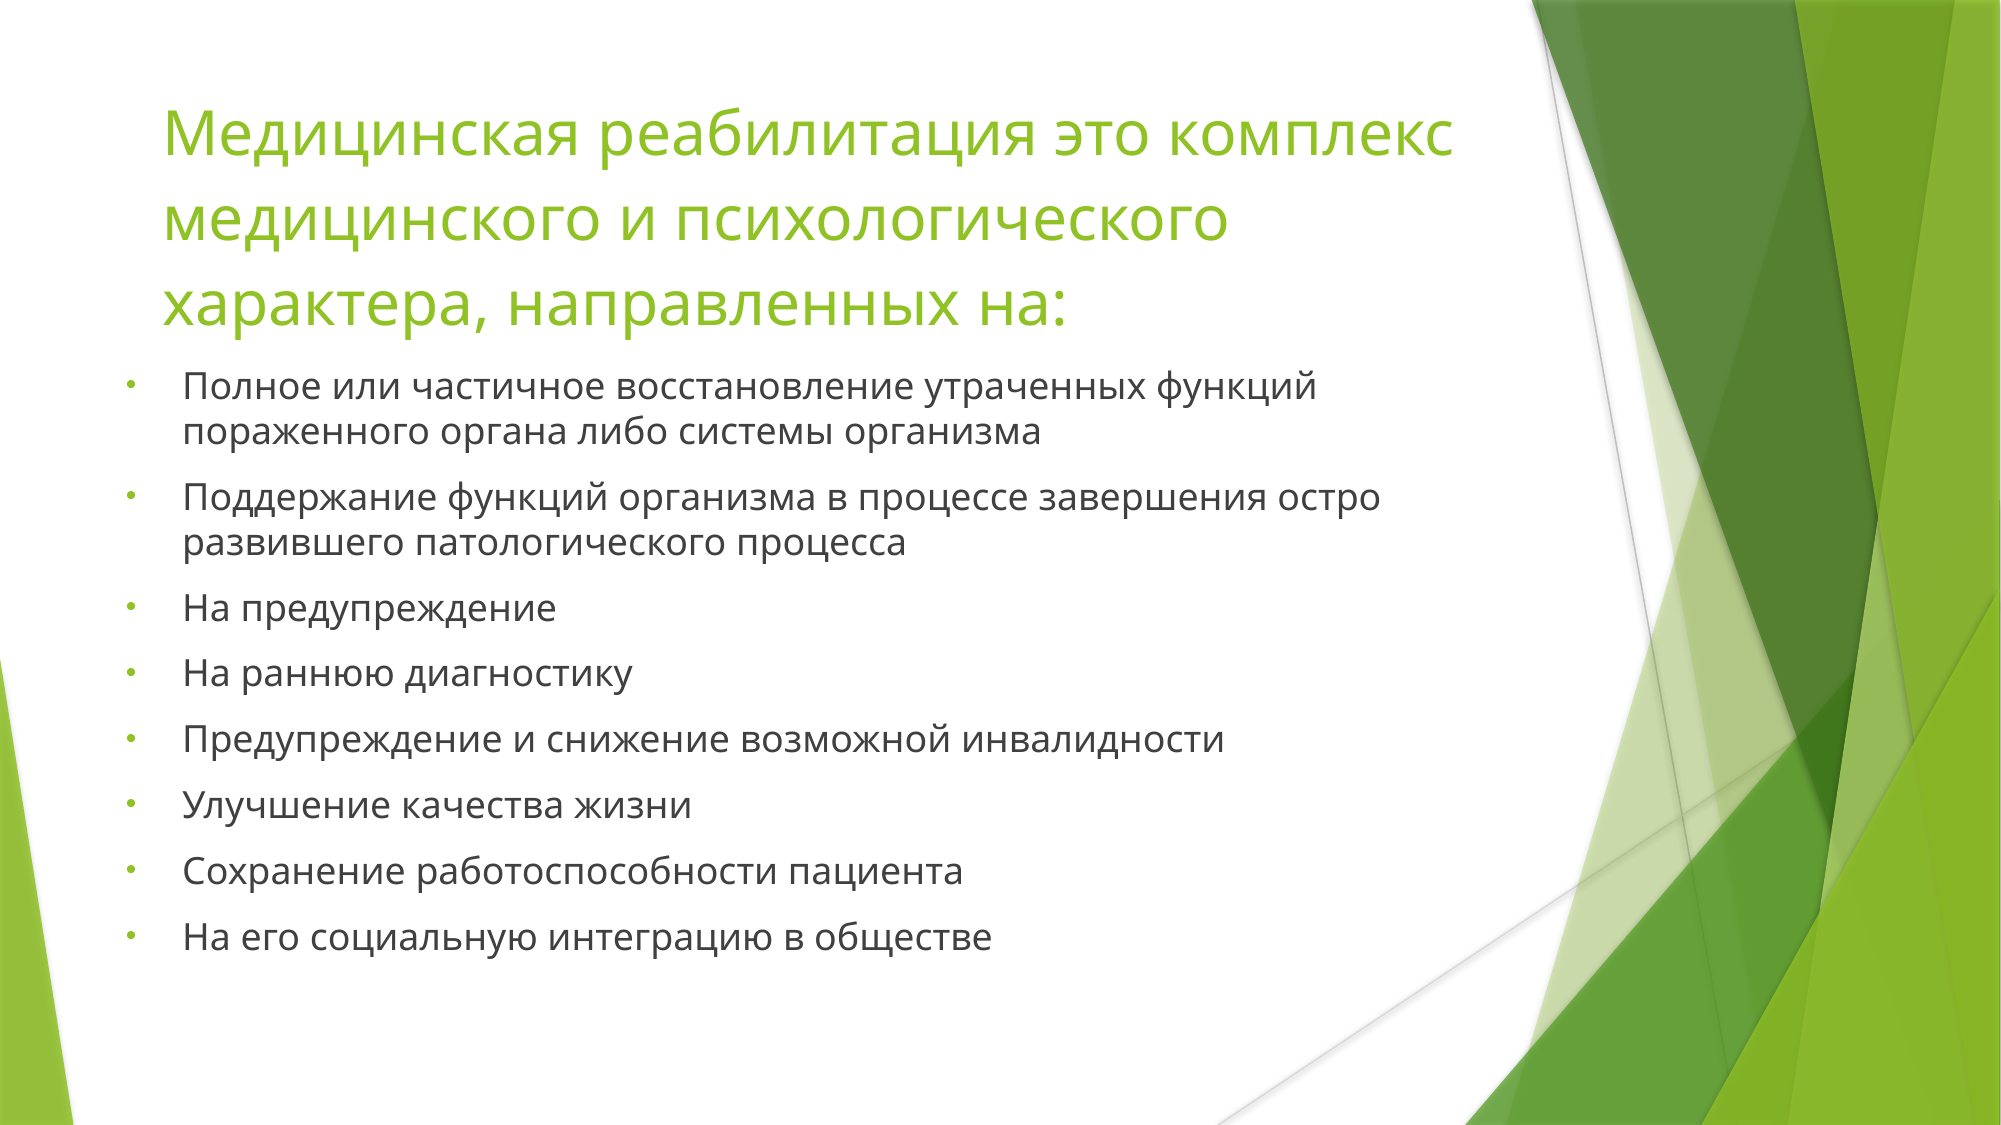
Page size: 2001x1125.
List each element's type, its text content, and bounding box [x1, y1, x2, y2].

text_box Медицинская реабилитация это комплекс медицинского и психологического характера, направленных на: [147, 81, 1540, 355]
text_box Полное или частичное восстановление утраченных функций пораженного органа либо системы организма Поддержание функций организма в процессе завершения остро развившего патологического процесса На предупреждение На раннюю диагностику Предупреждение и снижение возможной инвалидности Улучшение качества жизни Сохранение работоспособности пациента На его социальную интеграцию в обществе [111, 354, 1522, 991]
